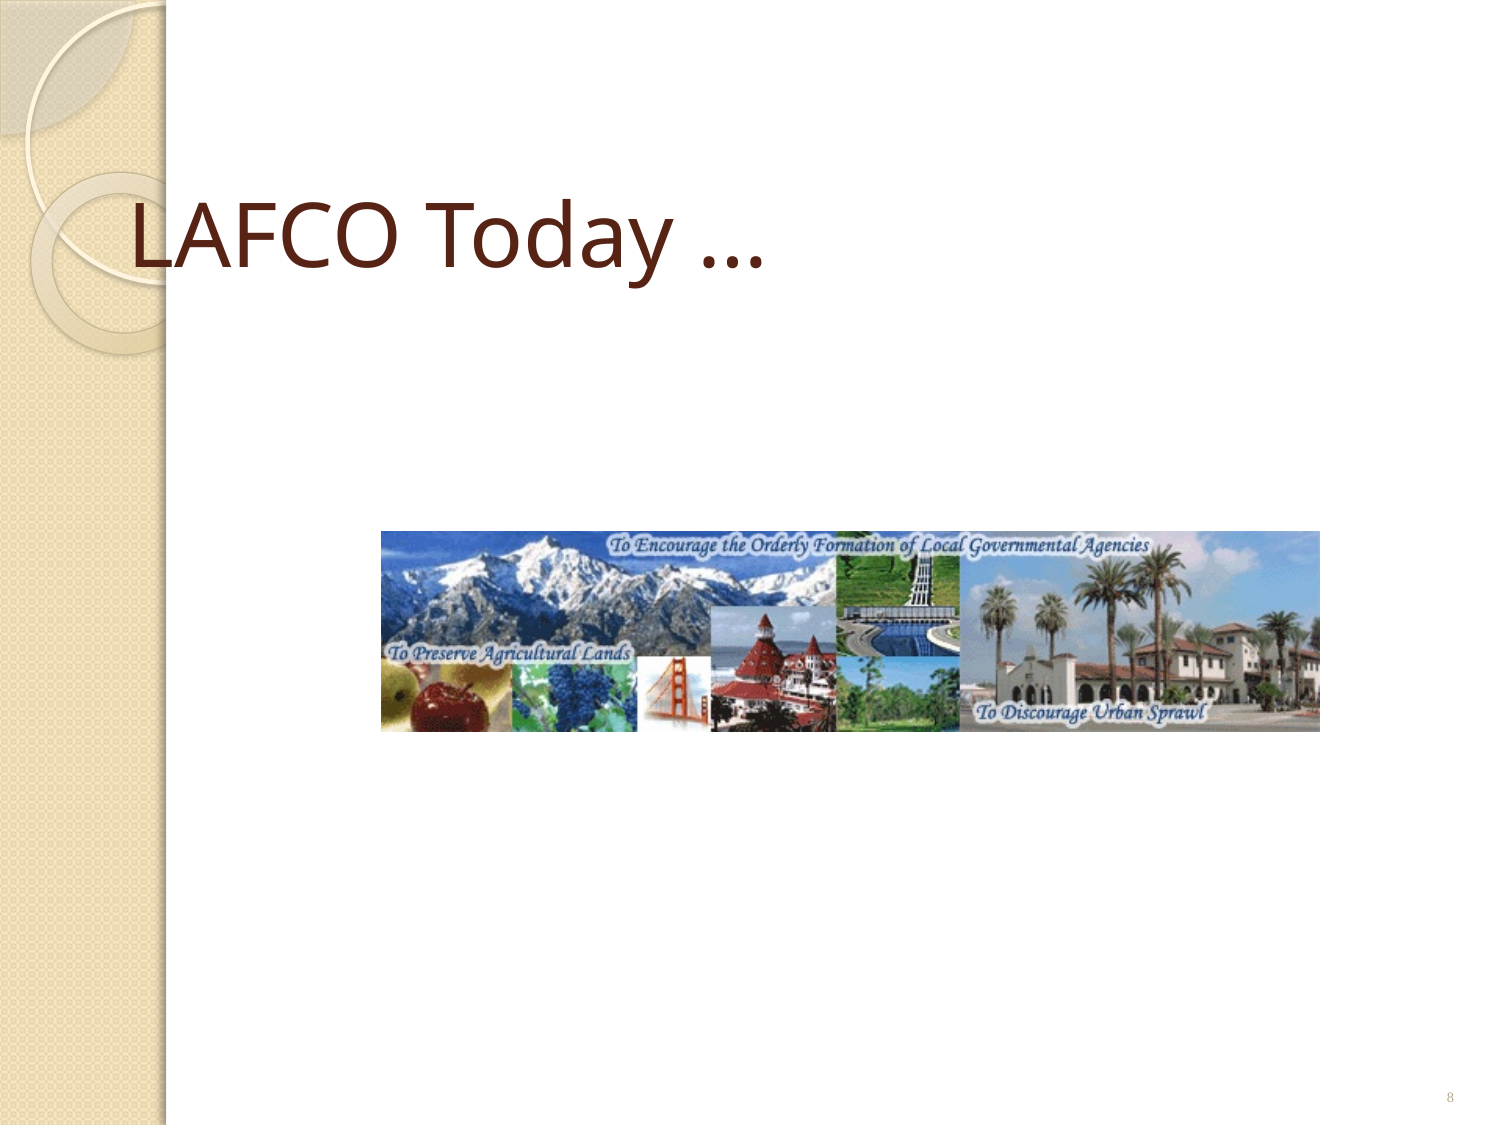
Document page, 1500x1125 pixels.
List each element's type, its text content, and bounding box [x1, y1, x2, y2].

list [381, 530, 1320, 732]
slide_number 8 [1413, 1034, 1488, 1113]
title LAFCO Today … [112, 137, 1388, 325]
